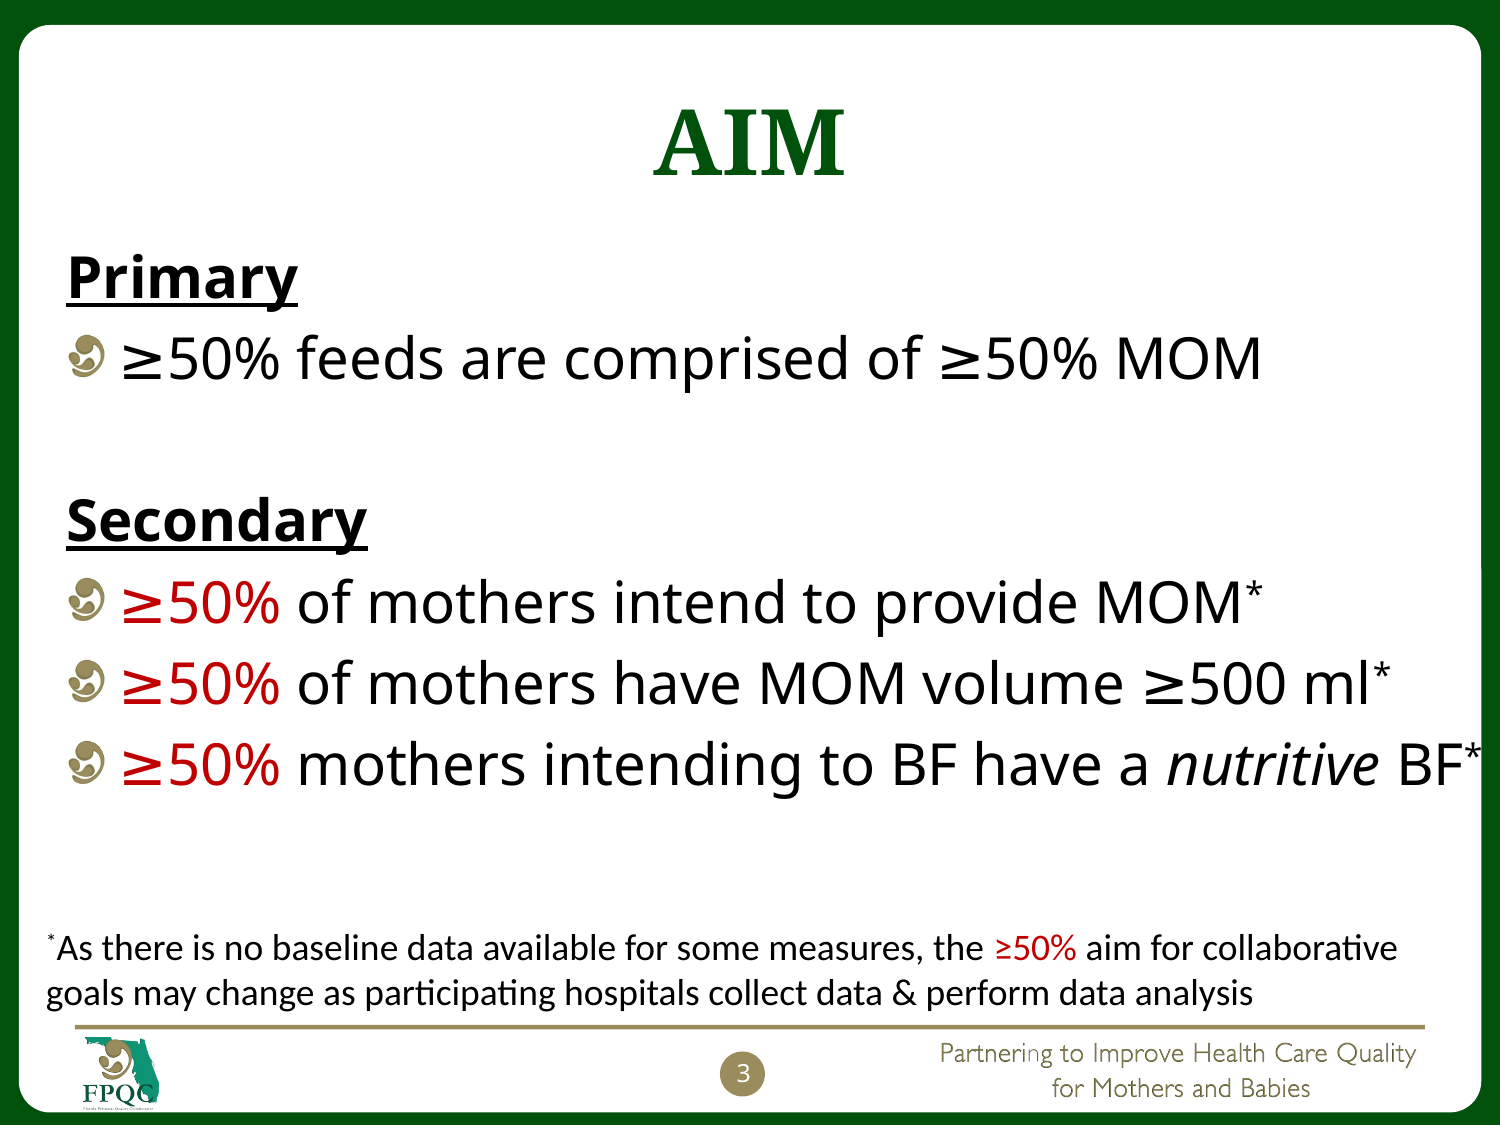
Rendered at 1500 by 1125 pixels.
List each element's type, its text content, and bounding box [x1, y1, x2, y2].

picture [82, 1037, 163, 1112]
list Primary ≥50% feeds are comprised of ≥50% MOM Secondary ≥50% of mothers intend to provide MOM* ≥50% of mothers have MOM volume ≥500 ml* ≥50% mothers intending to BF have a nutritive BF* [51, 232, 1499, 903]
picture [66, 659, 114, 703]
title AIM [75, 45, 1425, 232]
text_box *As there is no baseline data available for some measures, the ≥50% aim for collaborative goals may change as participating hospitals collect data & perform data analysis [31, 915, 1467, 1021]
picture [66, 577, 114, 622]
picture [937, 1037, 1425, 1105]
slide_number 3 [712, 1050, 775, 1103]
picture [66, 740, 114, 785]
picture [66, 334, 114, 378]
